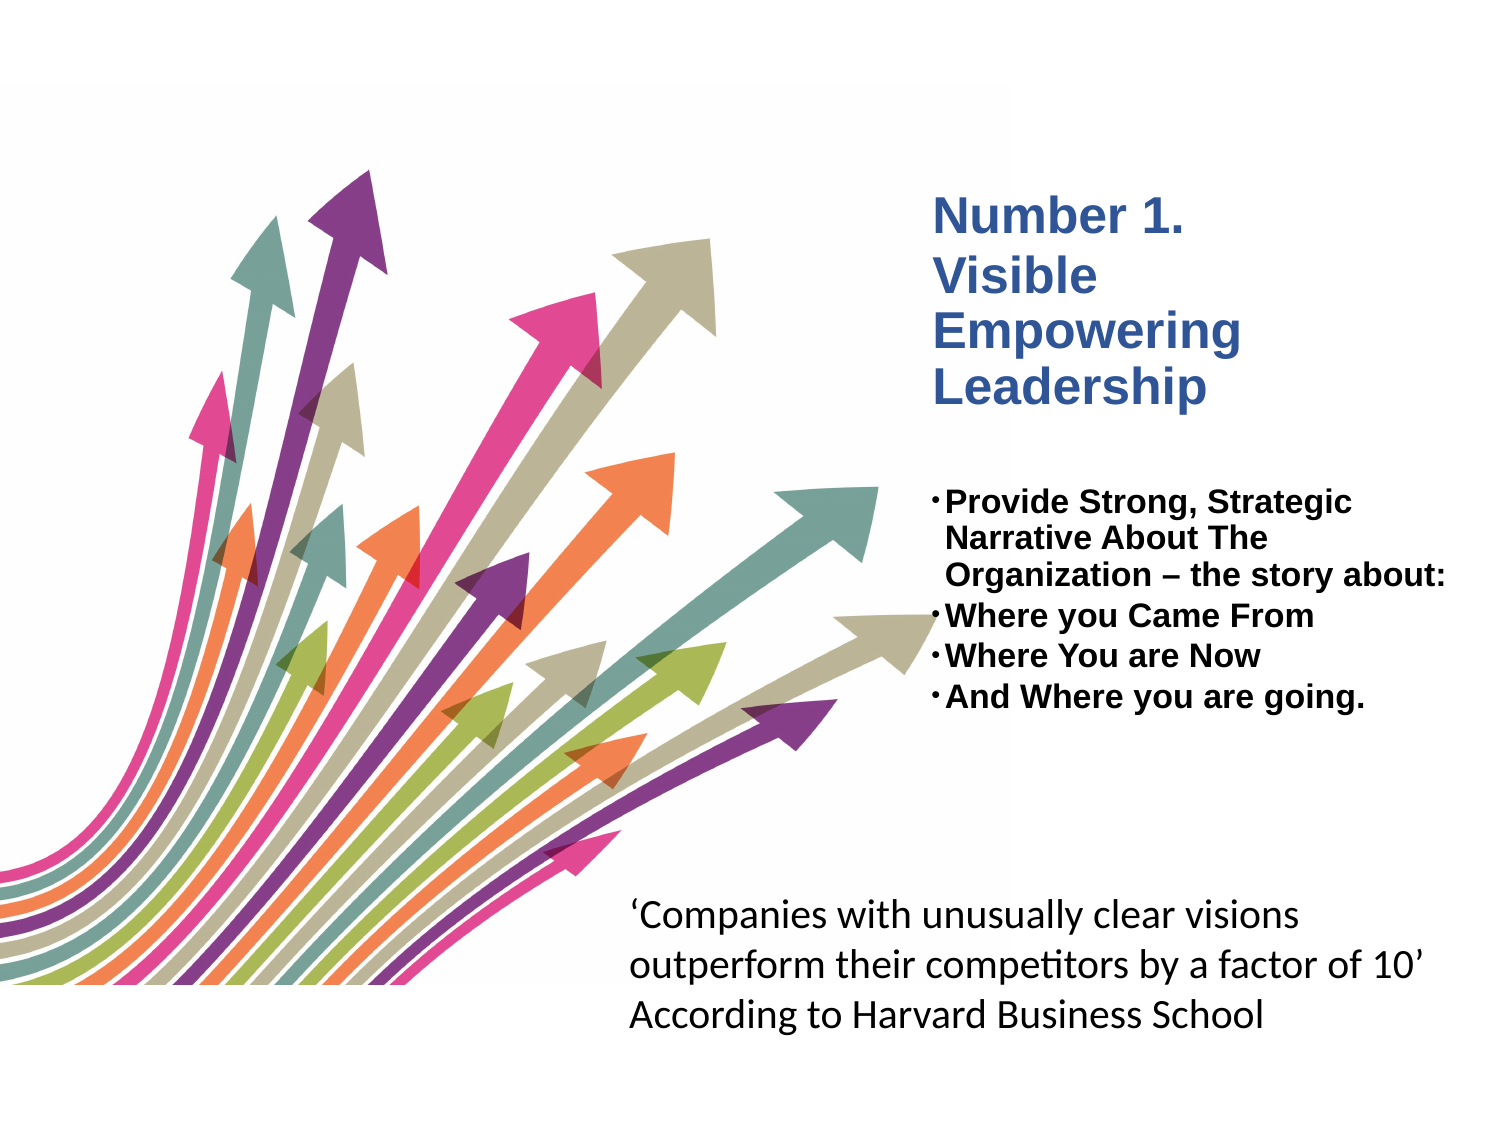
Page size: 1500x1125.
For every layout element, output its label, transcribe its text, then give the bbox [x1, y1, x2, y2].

text_box ‘Companies with unusually clear visions outperform their competitors by a factor of 10’ According to Harvard Business School [614, 879, 1450, 1045]
list Provide Strong, Strategic Narrative About The Organization – the story about: Where you Came From Where You are Now And Where you are going. [1010, 481, 1457, 747]
picture [0, 82, 1010, 985]
text_box Number 1. Visible Empowering Leadership [1010, 185, 1397, 420]
